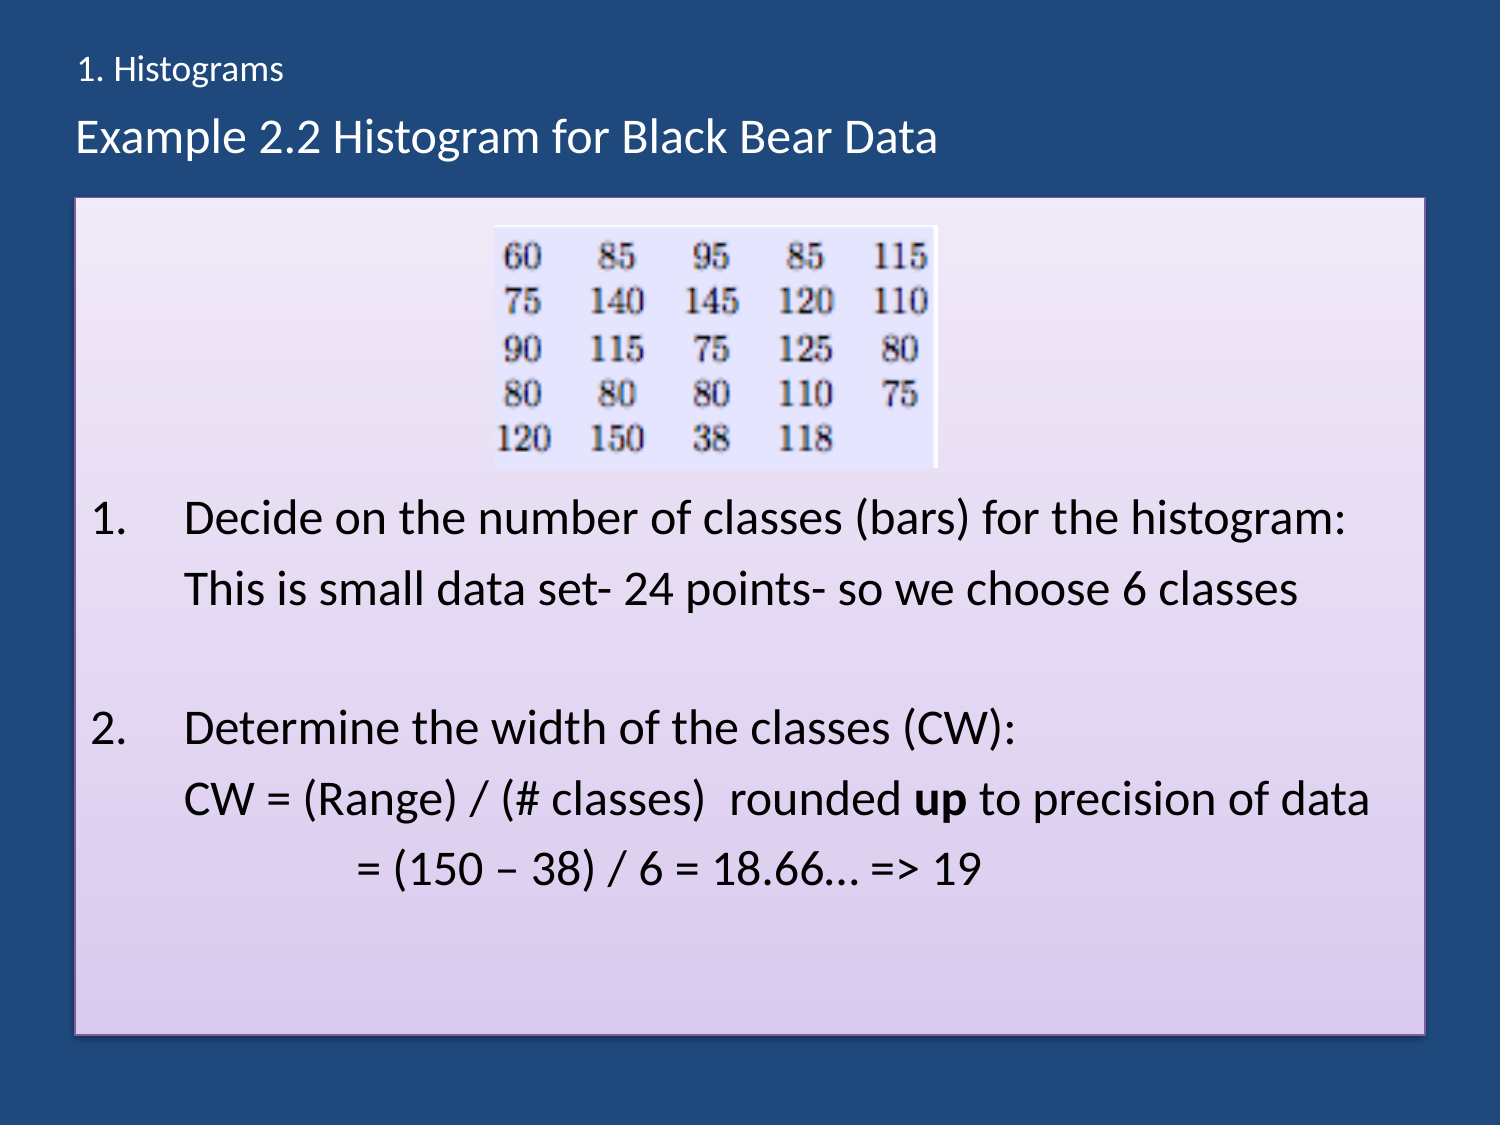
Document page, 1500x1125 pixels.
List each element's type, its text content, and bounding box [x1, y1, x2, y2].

list Decide on the number of classes (bars) for the histogram: This is small data set- 24 points- so we choose 6 classes Determine the width of the classes (CW): CW = (Range) / (# classes) rounded up to precision of data = (150 – 38) / 6 = 18.66… => 19 [74, 197, 1426, 1036]
title Example 2.2 Histogram for Black Bear Data [60, 93, 1411, 175]
text_box 1. Histograms [61, 36, 1402, 96]
picture [494, 224, 939, 468]
